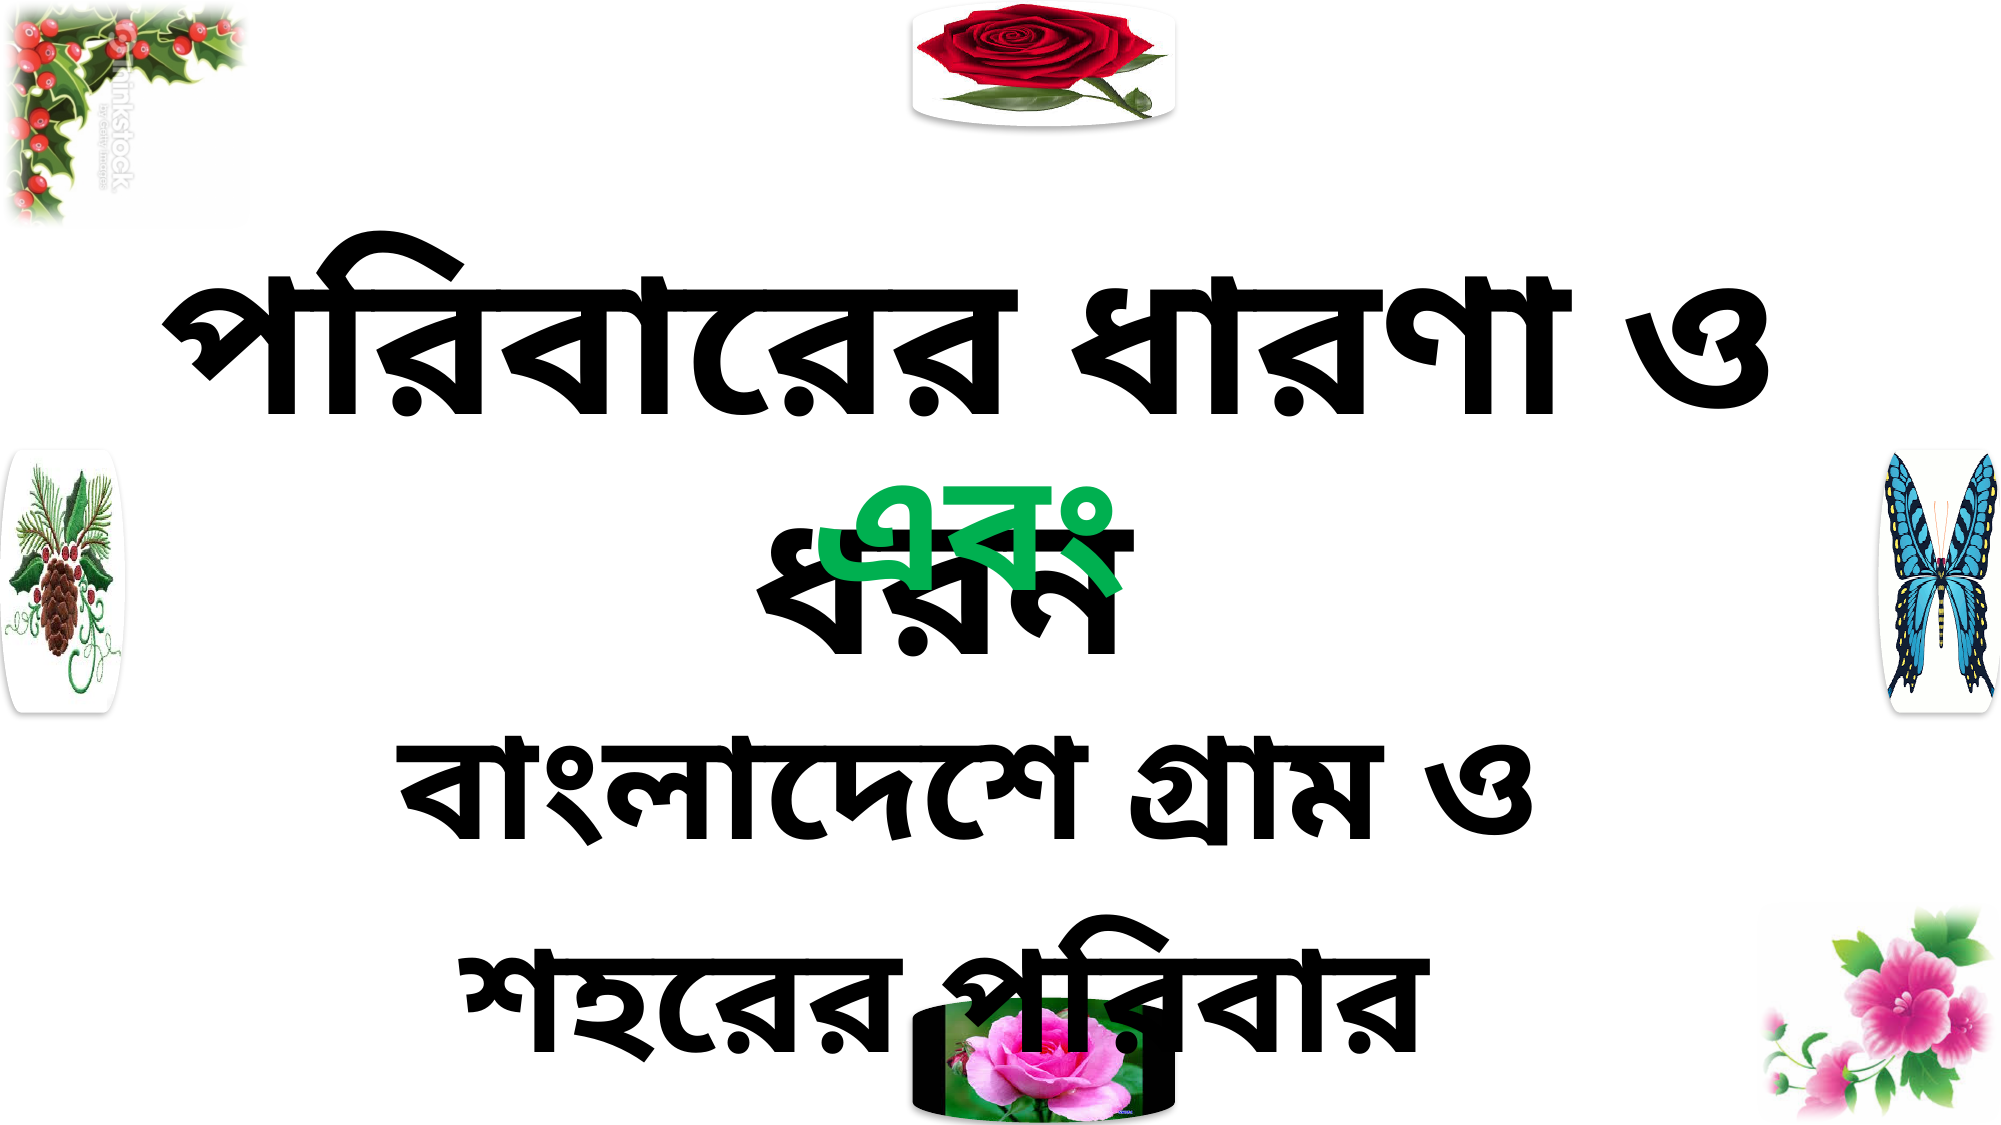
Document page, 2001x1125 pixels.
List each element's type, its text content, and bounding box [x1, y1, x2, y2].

text_box এবং [782, 553, 1155, 682]
text_box [0, 448, 49, 714]
text_box বাংলাদেশে গ্রাম ও শহরের পরিবার [149, 682, 1788, 1097]
text_box [911, 0, 1177, 128]
text_box [1888, 448, 2000, 714]
picture [10, 0, 241, 240]
text_box পরিবারের ধারণা ও ধরন [49, 183, 1888, 726]
text_box [911, 1097, 1177, 1124]
picture [1756, 901, 2000, 1125]
